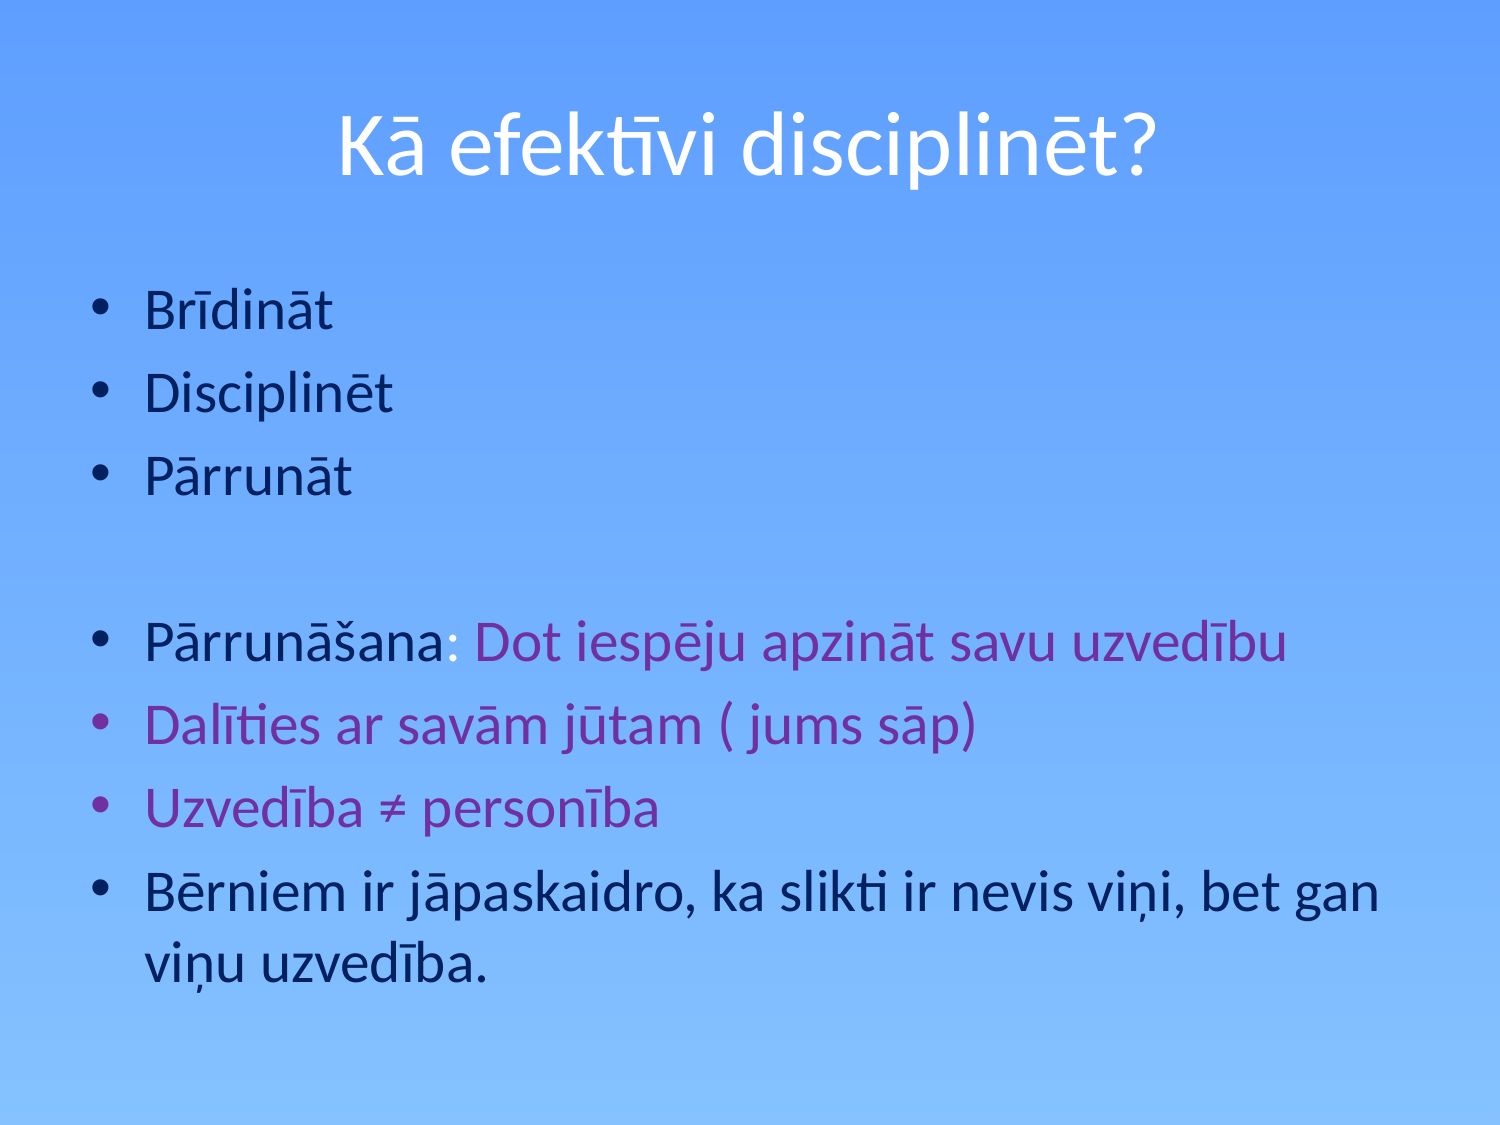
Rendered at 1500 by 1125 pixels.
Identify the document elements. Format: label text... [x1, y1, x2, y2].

title Kā efektīvi disciplinēt? [75, 45, 1425, 233]
list Brīdināt Disciplinēt Pārrunāt Pārrunāšana: Dot iespēju apzināt savu uzvedību Dalīties ar savām jūtam ( jums sāp) Uzvedība ≠ personība Bērniem ir jāpaskaidro, ka slikti ir nevis viņi, bet gan viņu uzvedība. [75, 262, 1425, 1005]
